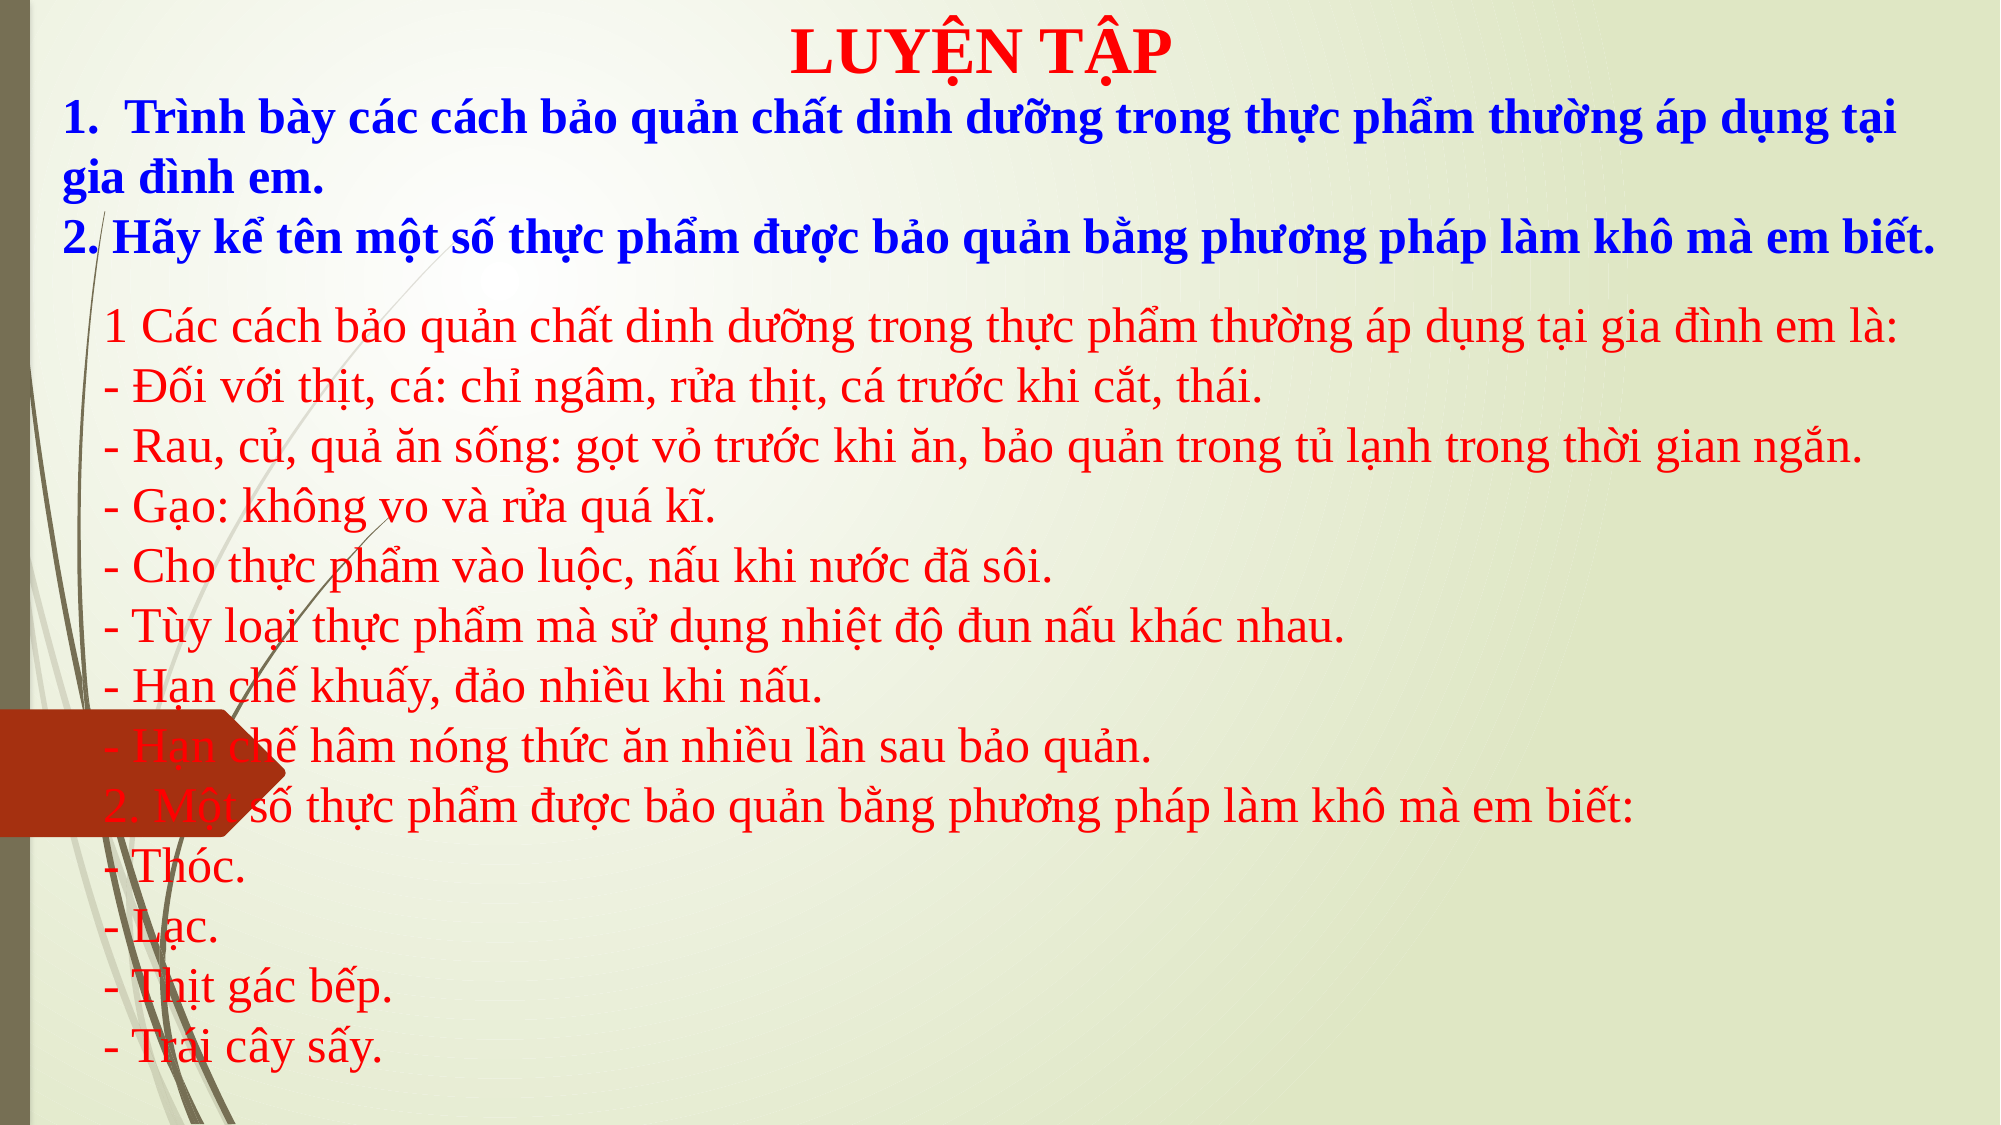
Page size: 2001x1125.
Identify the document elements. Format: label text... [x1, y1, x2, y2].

text_box 1 Các cách bảo quản chất dinh dưỡng trong thực phẩm thường áp dụng tại gia đình em là: - Đối với thịt, cá: chỉ ngâm, rửa thịt, cá trước khi cắt, thái. - Rau, củ, quả ăn sống: gọt vỏ trước khi ăn, bảo quản trong tủ lạnh trong thời gian ngắn. - Gạo: không vo và rửa quá kĩ. - Cho thực phẩm vào luộc, nấu khi nước đã sôi. - Tùy loại thực phẩm mà sử dụng nhiệt độ đun nấu khác nhau. - Hạn chế khuấy, đảo nhiều khi nấu. - Hạn chế hâm nóng thức ăn nhiều lần sau bảo quản. 2. Một số thực phẩm được bảo quản bằng phương pháp làm khô mà em biết: - Thóc. - Lạc. - Thịt gác bếp. - Trái cây sấy. [83, 284, 1944, 1080]
text_box 1. Trình bày các cách bảo quản chất dinh dưỡng trong thực phẩm thường áp dụng tại gia đình em. 2. Hãy kể tên một số thực phẩm được bảo quản bằng phương pháp làm khô mà em biết. [47, 76, 1976, 272]
text_box LUYỆN TẬP [775, 0, 1225, 76]
